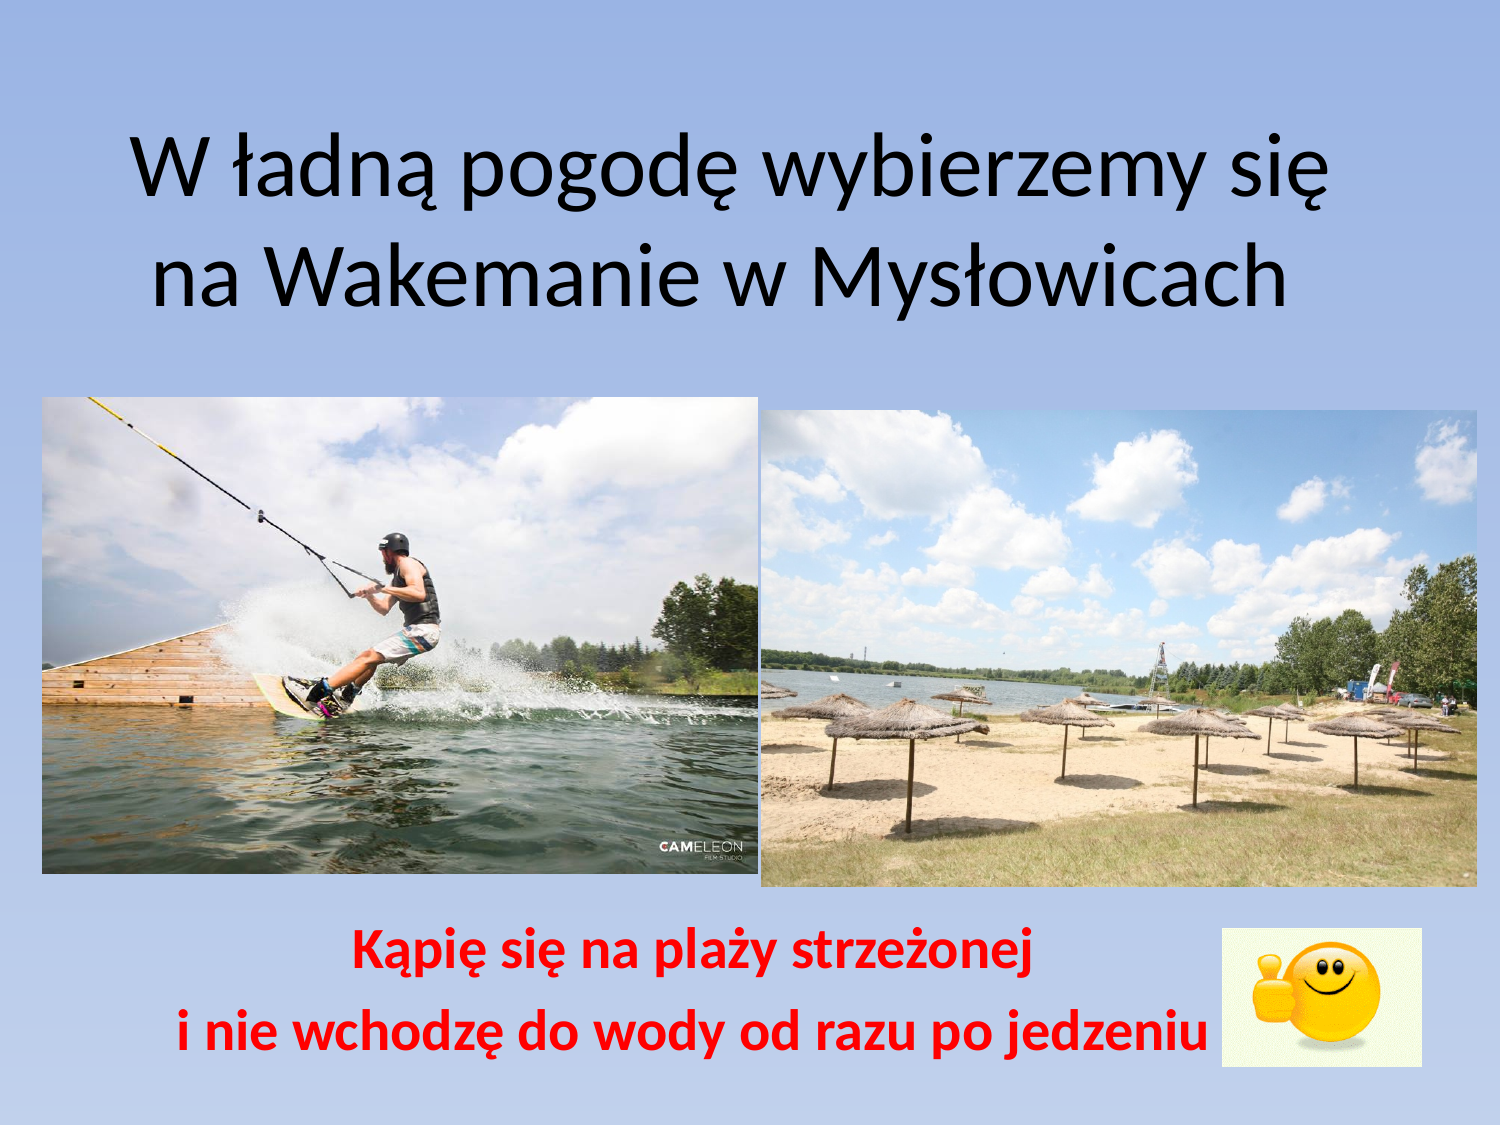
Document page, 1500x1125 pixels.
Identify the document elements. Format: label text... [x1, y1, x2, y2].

title W ładną pogodę wybierzemy się na Wakemanie w Mysłowicach [93, 93, 1369, 335]
picture [41, 396, 758, 874]
subtitle Kąpię się na plaży strzeżonej i nie wchodzę do wody od razu po jedzeniu [47, 902, 1353, 1094]
picture [1222, 928, 1422, 1067]
picture [761, 409, 1477, 887]
